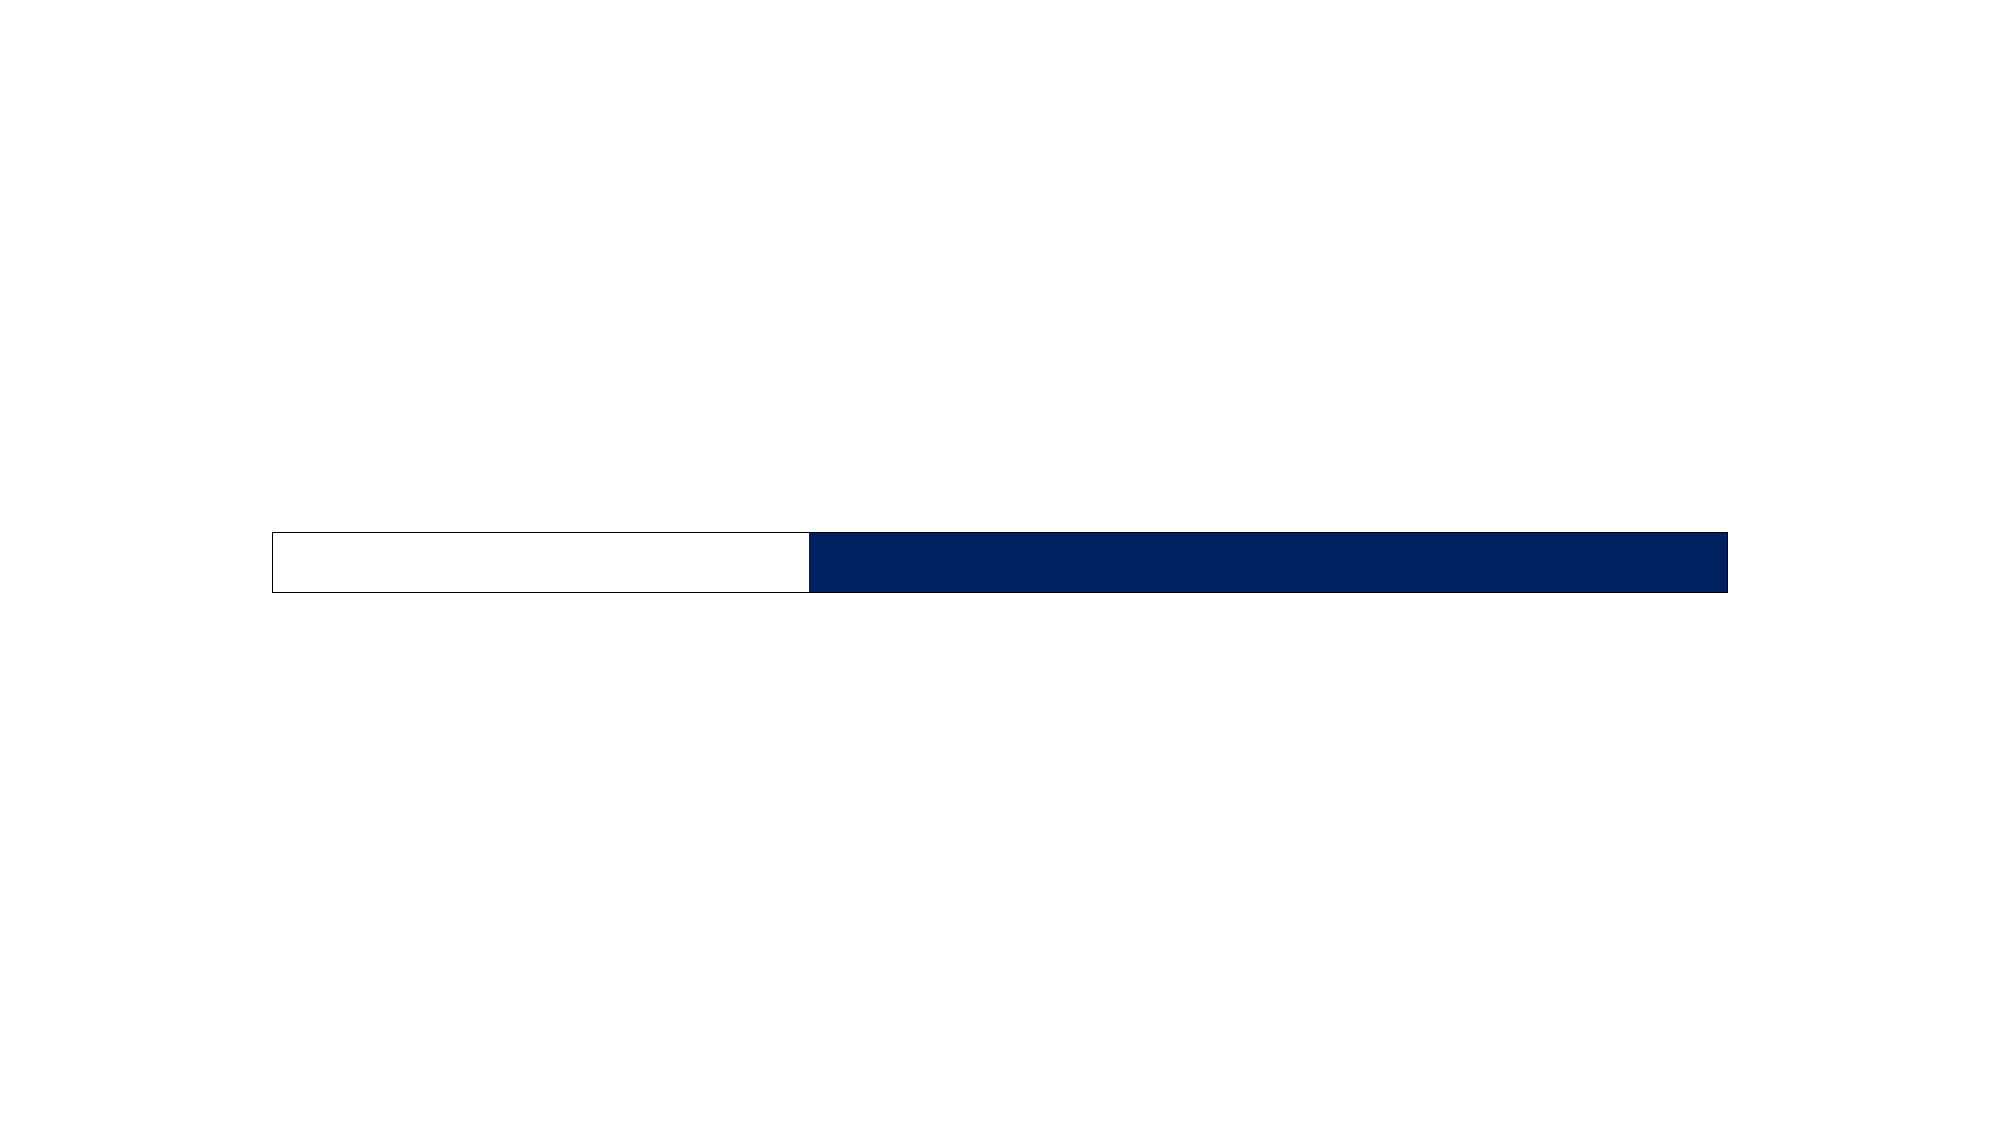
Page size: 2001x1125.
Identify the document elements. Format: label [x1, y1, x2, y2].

picture [249, 510, 1750, 615]
